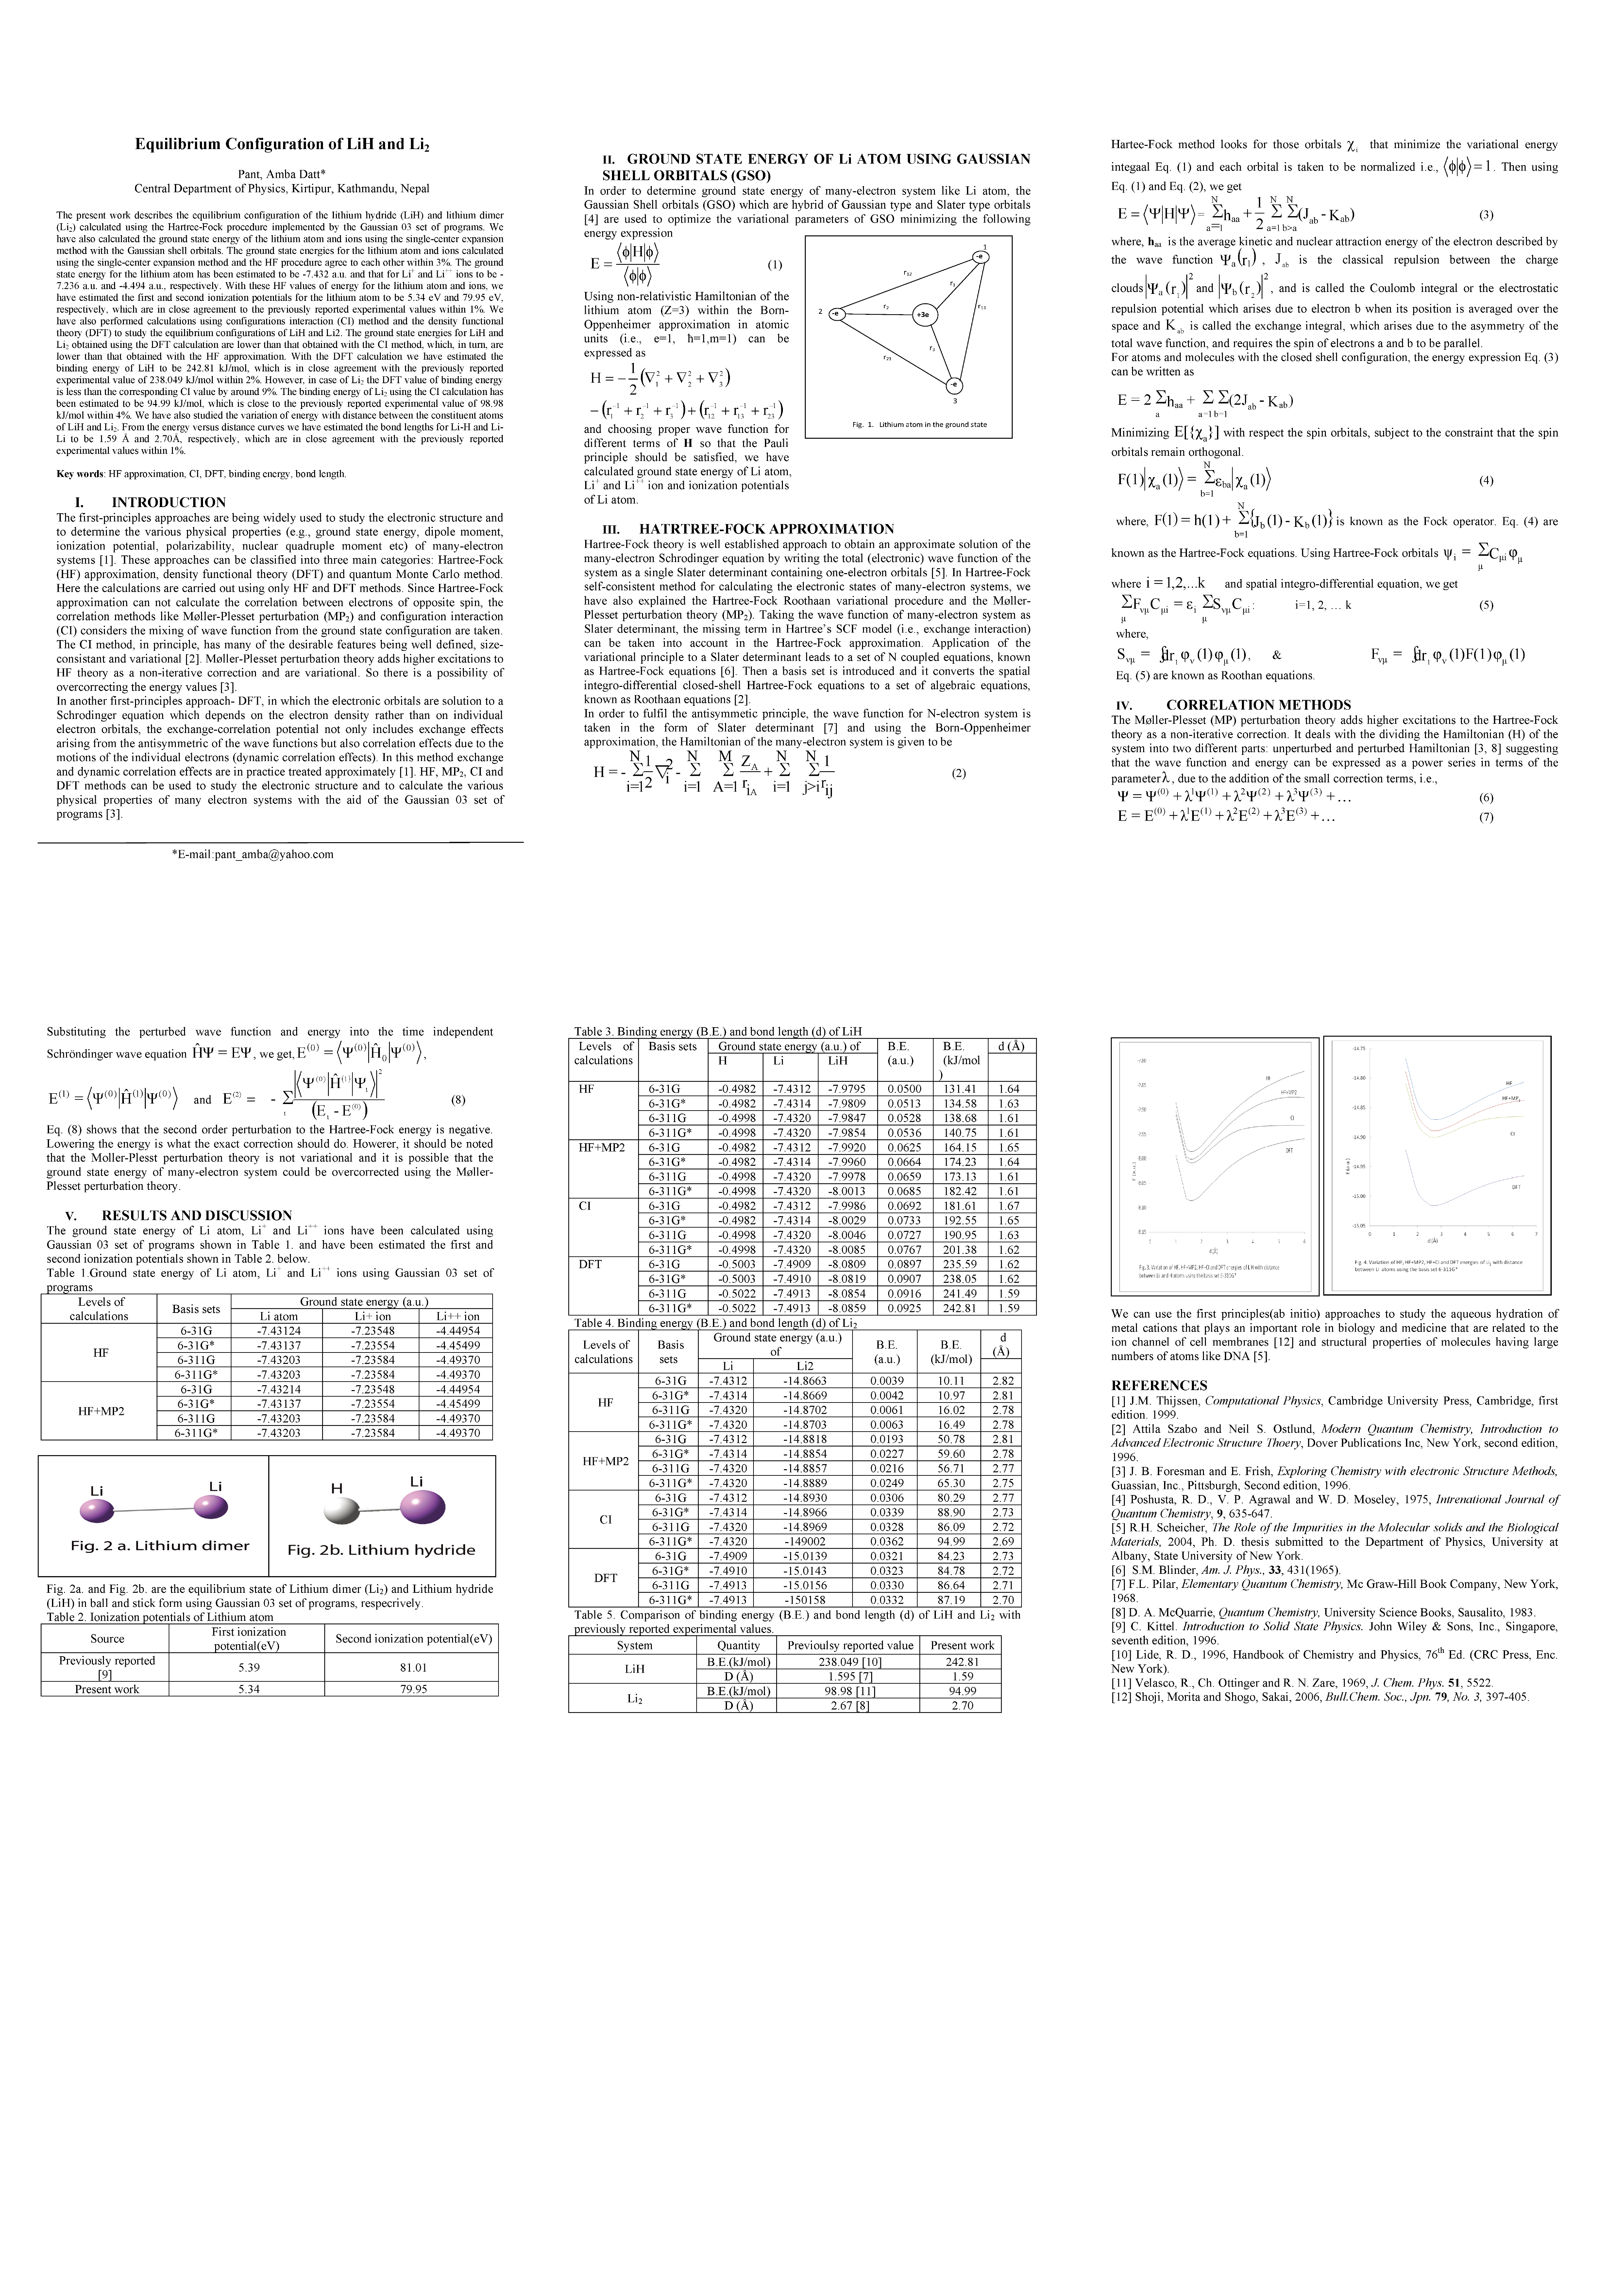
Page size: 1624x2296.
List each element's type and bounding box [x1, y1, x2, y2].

picture [1, 994, 523, 1768]
picture [529, 994, 1051, 1768]
picture [1066, 994, 1588, 1768]
picture [1066, 104, 1588, 877]
picture [539, 106, 1061, 880]
picture [11, 104, 533, 877]
